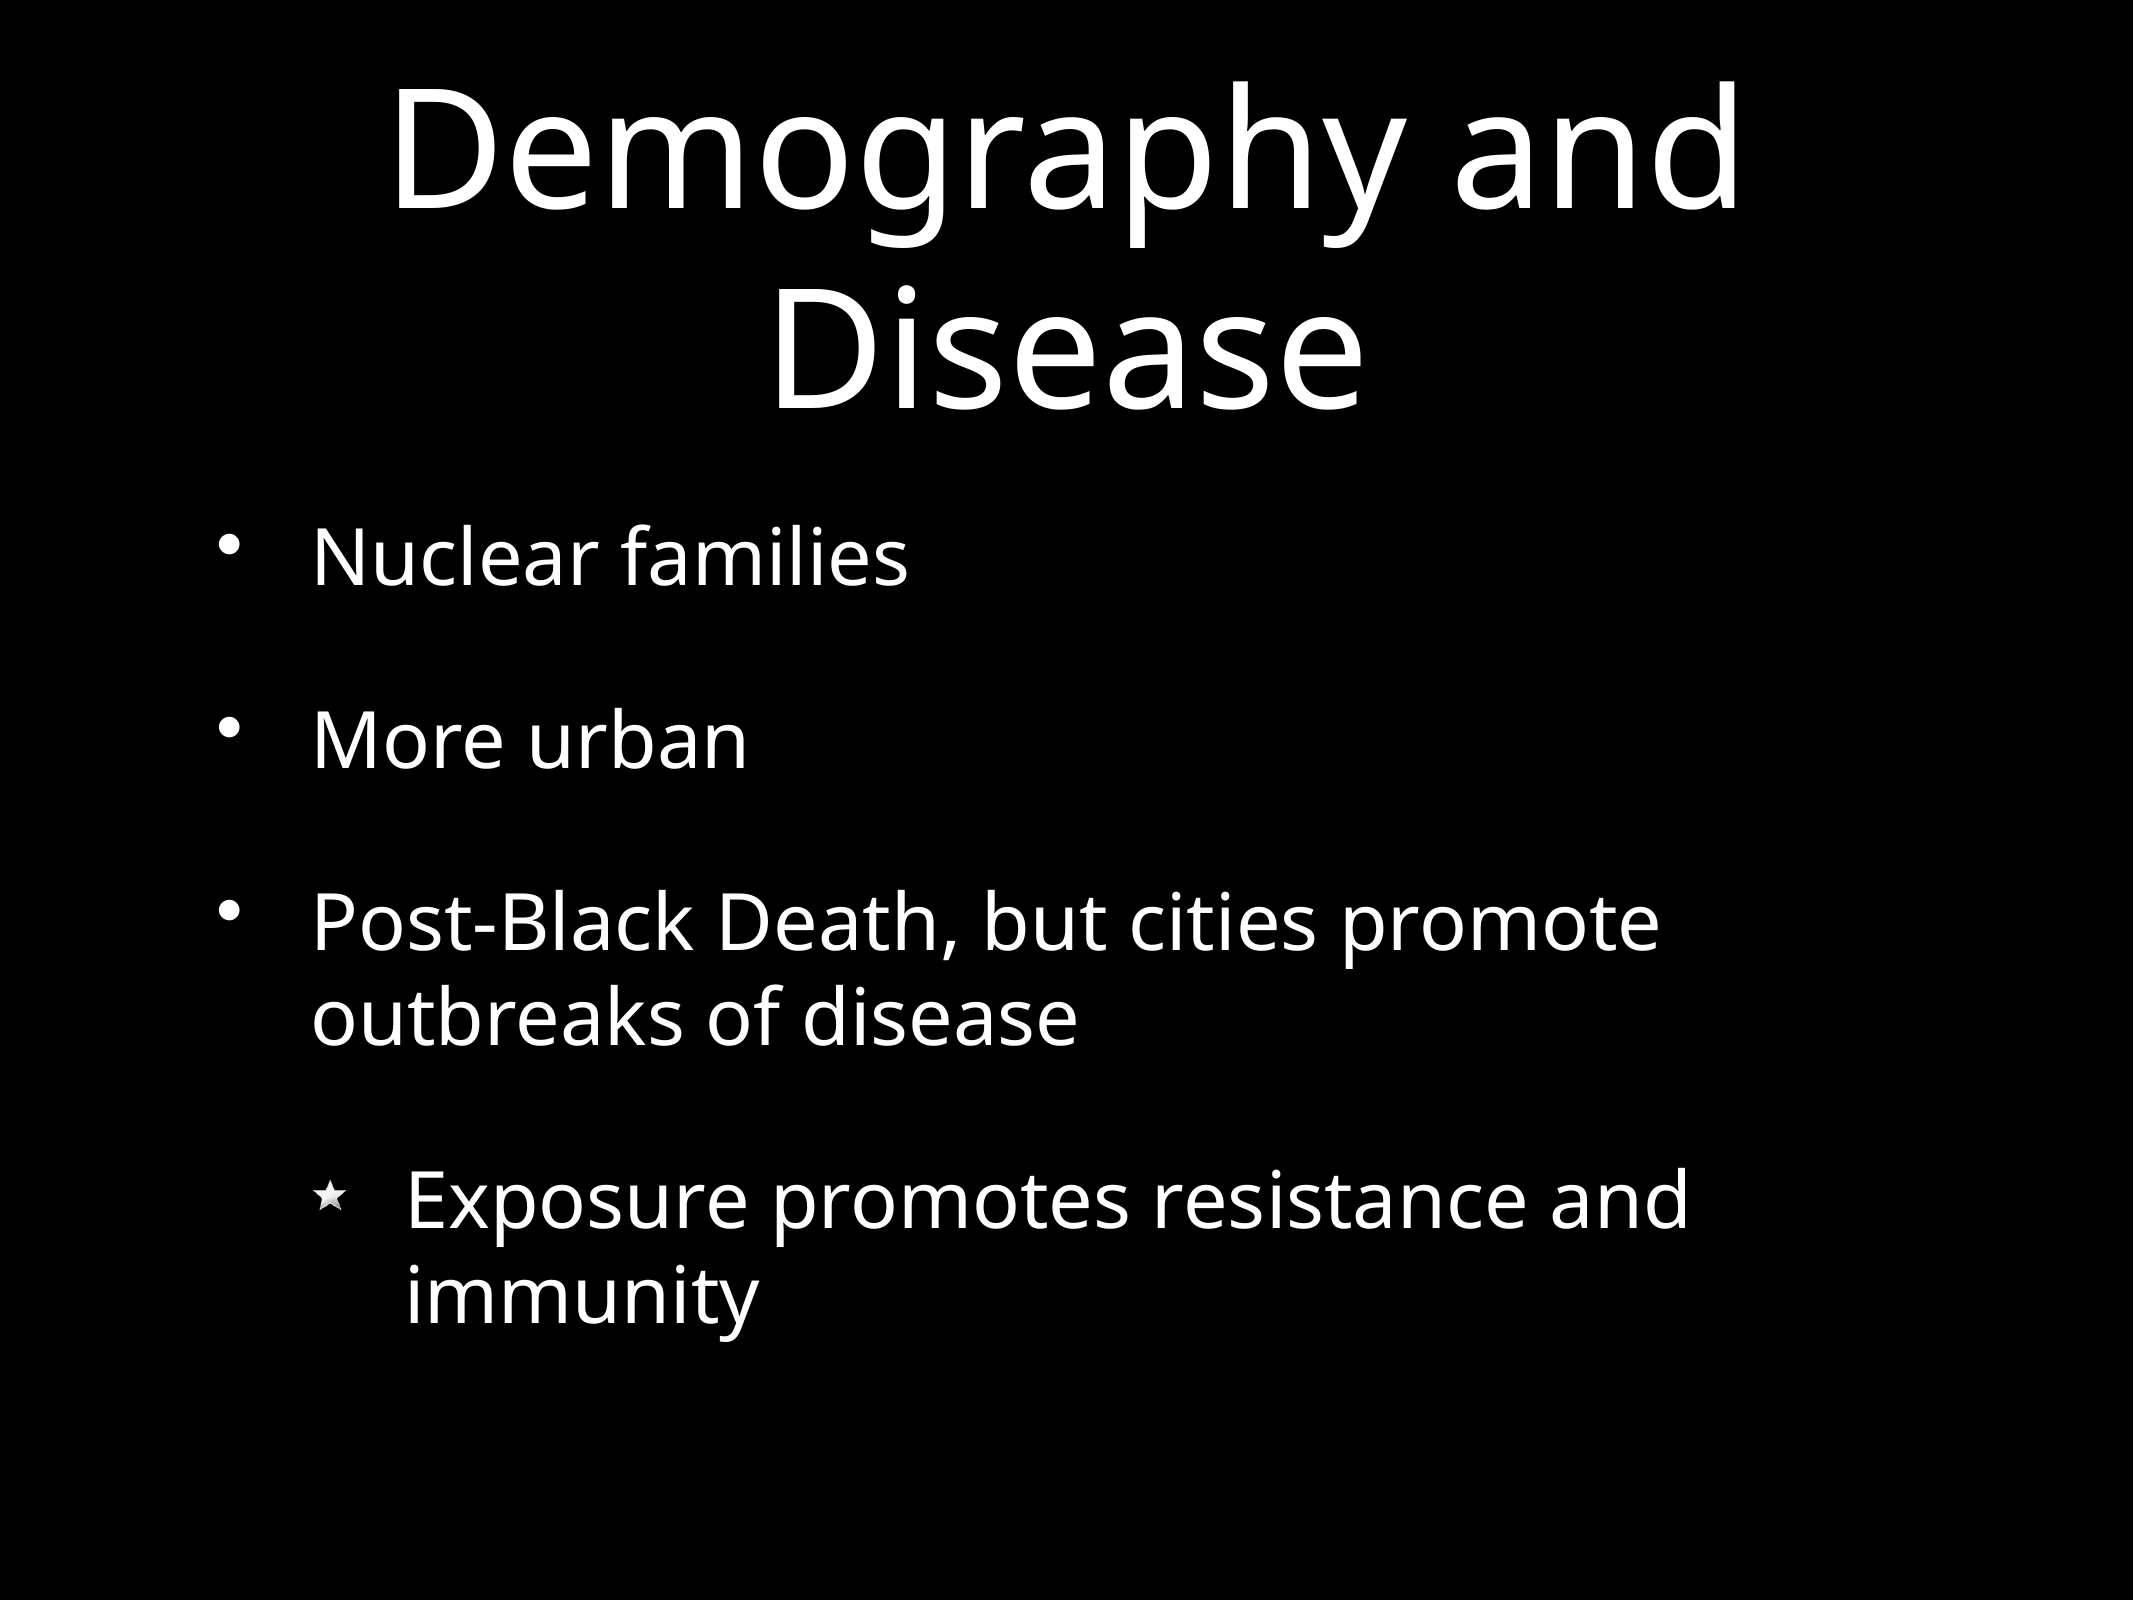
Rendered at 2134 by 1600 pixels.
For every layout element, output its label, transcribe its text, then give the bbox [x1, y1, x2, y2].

list Nuclear families More urban Post-Black Death, but cities promote outbreaks of disease Exposure promotes resistance and immunity [207, 453, 1926, 1393]
picture [310, 1177, 350, 1217]
title Demography and Disease [207, 41, 1926, 443]
